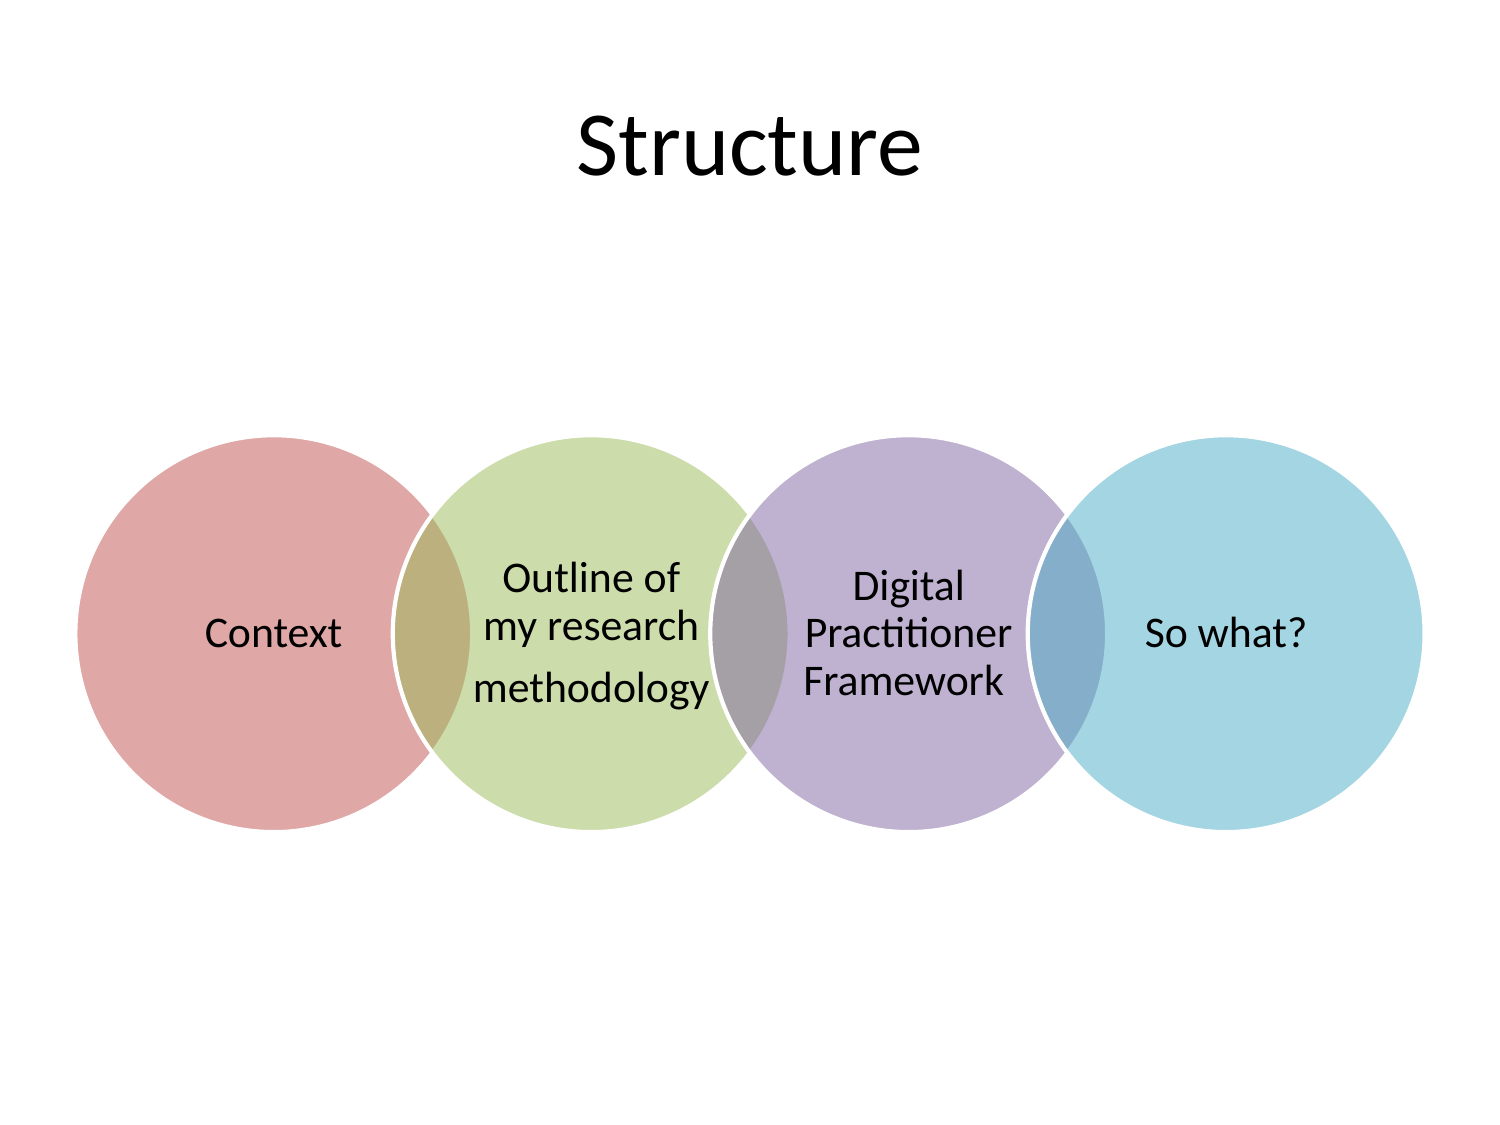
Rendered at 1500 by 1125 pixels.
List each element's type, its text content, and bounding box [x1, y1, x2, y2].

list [74, 262, 1426, 1006]
title Structure [75, 45, 1425, 233]
